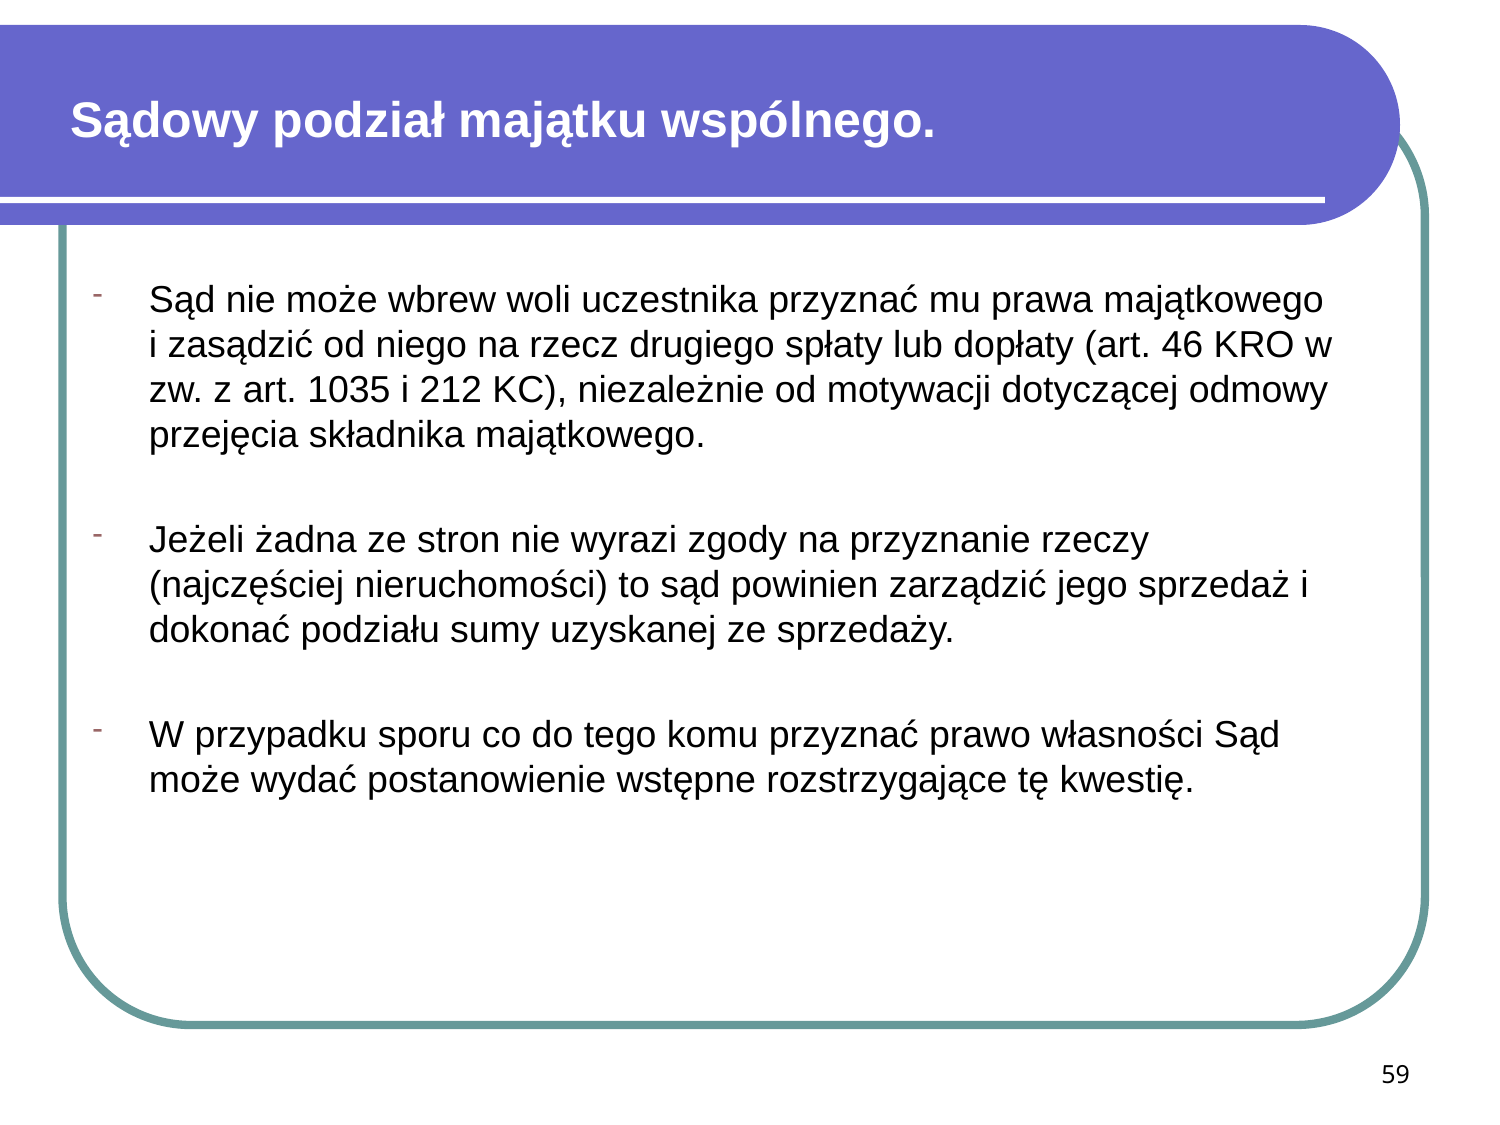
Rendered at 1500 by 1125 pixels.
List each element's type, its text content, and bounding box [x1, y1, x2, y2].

title Sądowy podział majątku wspólnego. [55, 42, 1371, 193]
list Sąd nie może wbrew woli uczestnika przyznać mu prawa majątkowego i zasądzić od niego na rzecz drugiego spłaty lub dopłaty (art. 46 KRO w zw. z art. 1035 i 212 KC), niezależnie od motywacji dotyczącej odmowy przejęcia składnika majątkowego. Jeżeli żadna ze stron nie wyrazi zgody na przyznanie rzeczy (najczęściej nieruchomości) to sąd powinien zarządzić jego sprzedaż i dokonać podziału sumy uzyskanej ze sprzedaży. W przypadku sporu co do tego komu przyznać prawo własności Sąd może wydać postanowienie wstępne rozstrzygające tę kwestię. [77, 267, 1348, 916]
slide_number 59 [1074, 1025, 1425, 1100]
